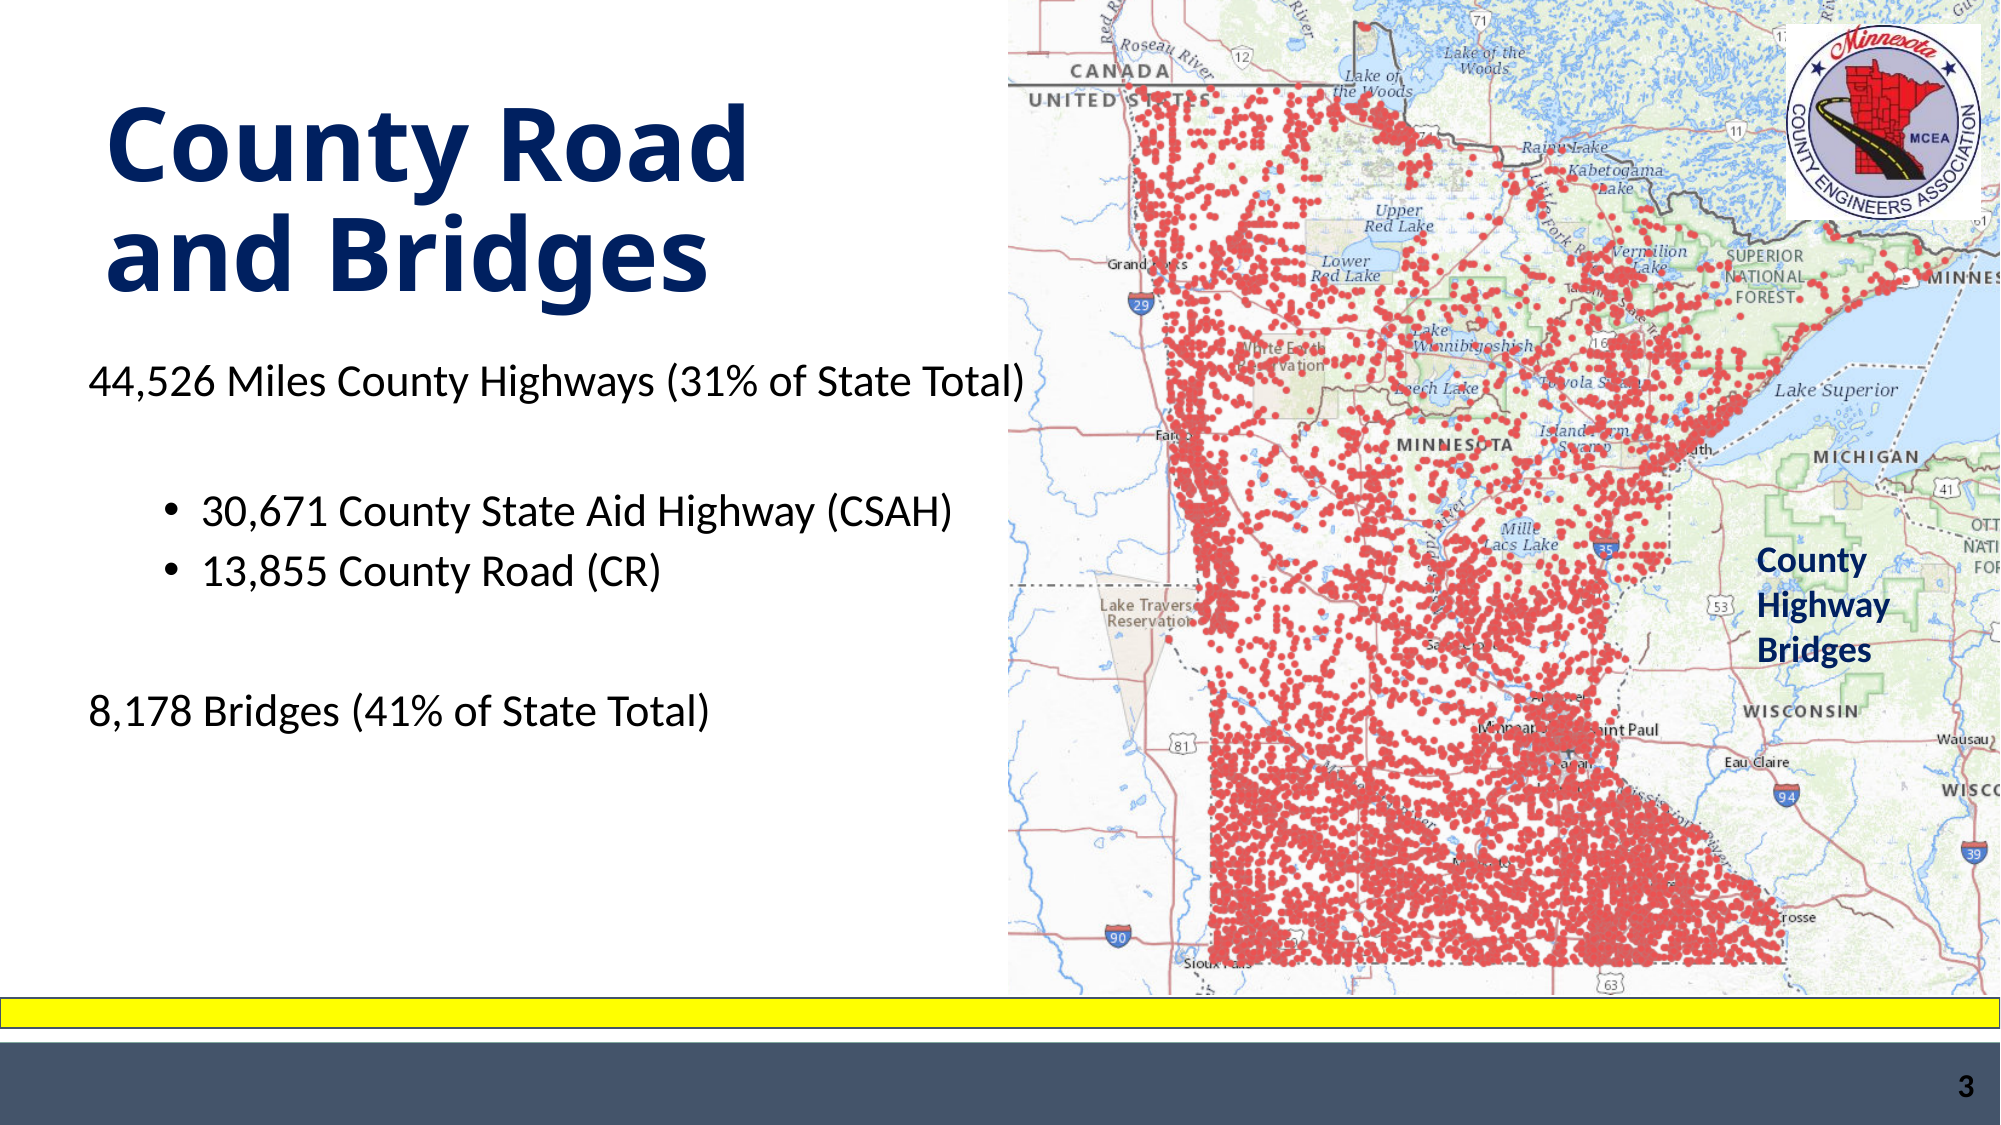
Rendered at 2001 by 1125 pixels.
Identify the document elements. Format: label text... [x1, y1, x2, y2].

picture [1008, 0, 2000, 995]
list 44,526 Miles County Highways (31% of State Total) 30,671 County State Aid Highway (CSAH) 13,855 County Road (CR) 8,178 Bridges (41% of State Total) [73, 349, 1008, 895]
slide_number 3 [1891, 1053, 1990, 1114]
title County Road and Bridges [89, 0, 807, 321]
